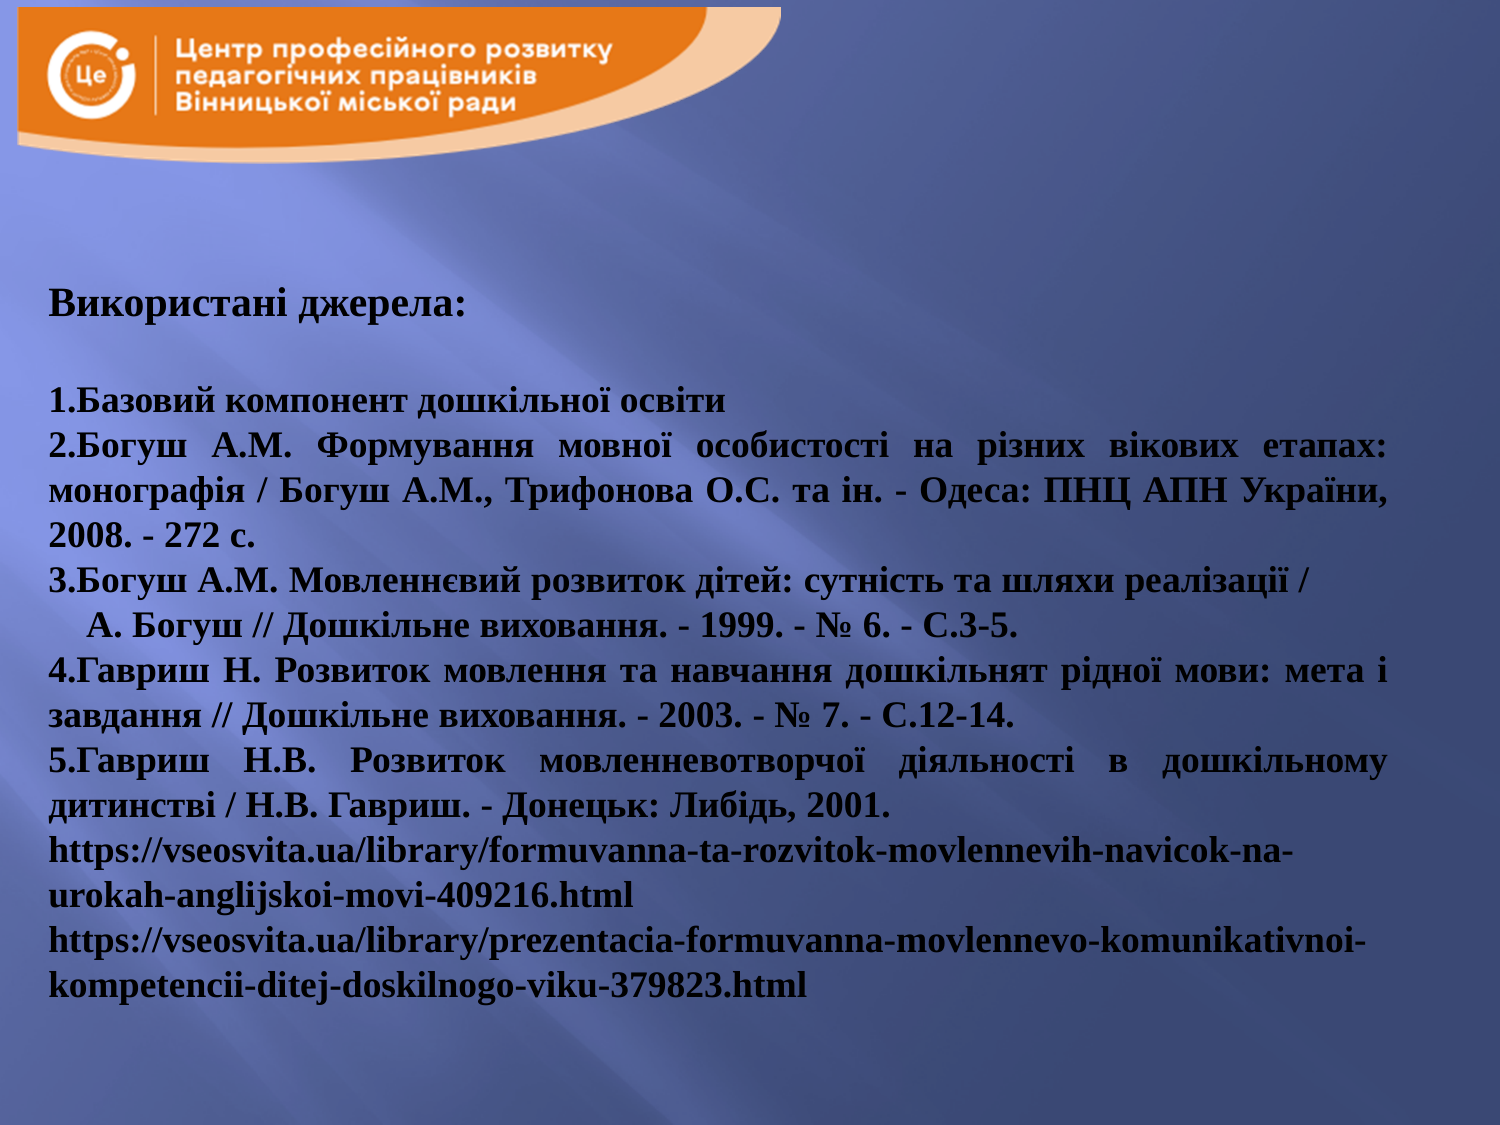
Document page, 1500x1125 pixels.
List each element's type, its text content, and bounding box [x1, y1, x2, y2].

picture [17, 7, 781, 164]
text_box Використані джерела: 1.Базовий компонент дошкільної освіти 2.Богуш А.М. Формування мовної особистості на різних вікових етапах: монографія / Богуш А.М., Трифонова О.С. та ін. - Одеса: ПНЦ АПН України, 2008. - 272 с. 3.Богуш А.М. Мовленнєвий розвиток дітей: сутність та шляхи реалізації / А. Богуш // Дошкільне виховання. - 1999. - № 6. - С.3-5. 4.Гавриш Н. Розвиток мовлення та навчання дошкільнят рідної мови: мета і завдання // Дошкільне виховання. - 2003. - № 7. - С.12-14. 5.Гавриш Н.В. Розвиток мовленневотворчої діяльності в дошкільному дитинстві / Н.В. Гавриш. - Донецьк: Либідь, 2001. https://vseosvita.ua/library/formuvanna-ta-rozvitok-movlennevih-navicok-na-urokah-anglijskoi-movi-409216.html https://vseosvita.ua/library/prezentacia-formuvanna-movlennevo-komunikativnoi-kompetencii-ditej-doskilnogo-viku-379823.html [33, 267, 1404, 1012]
